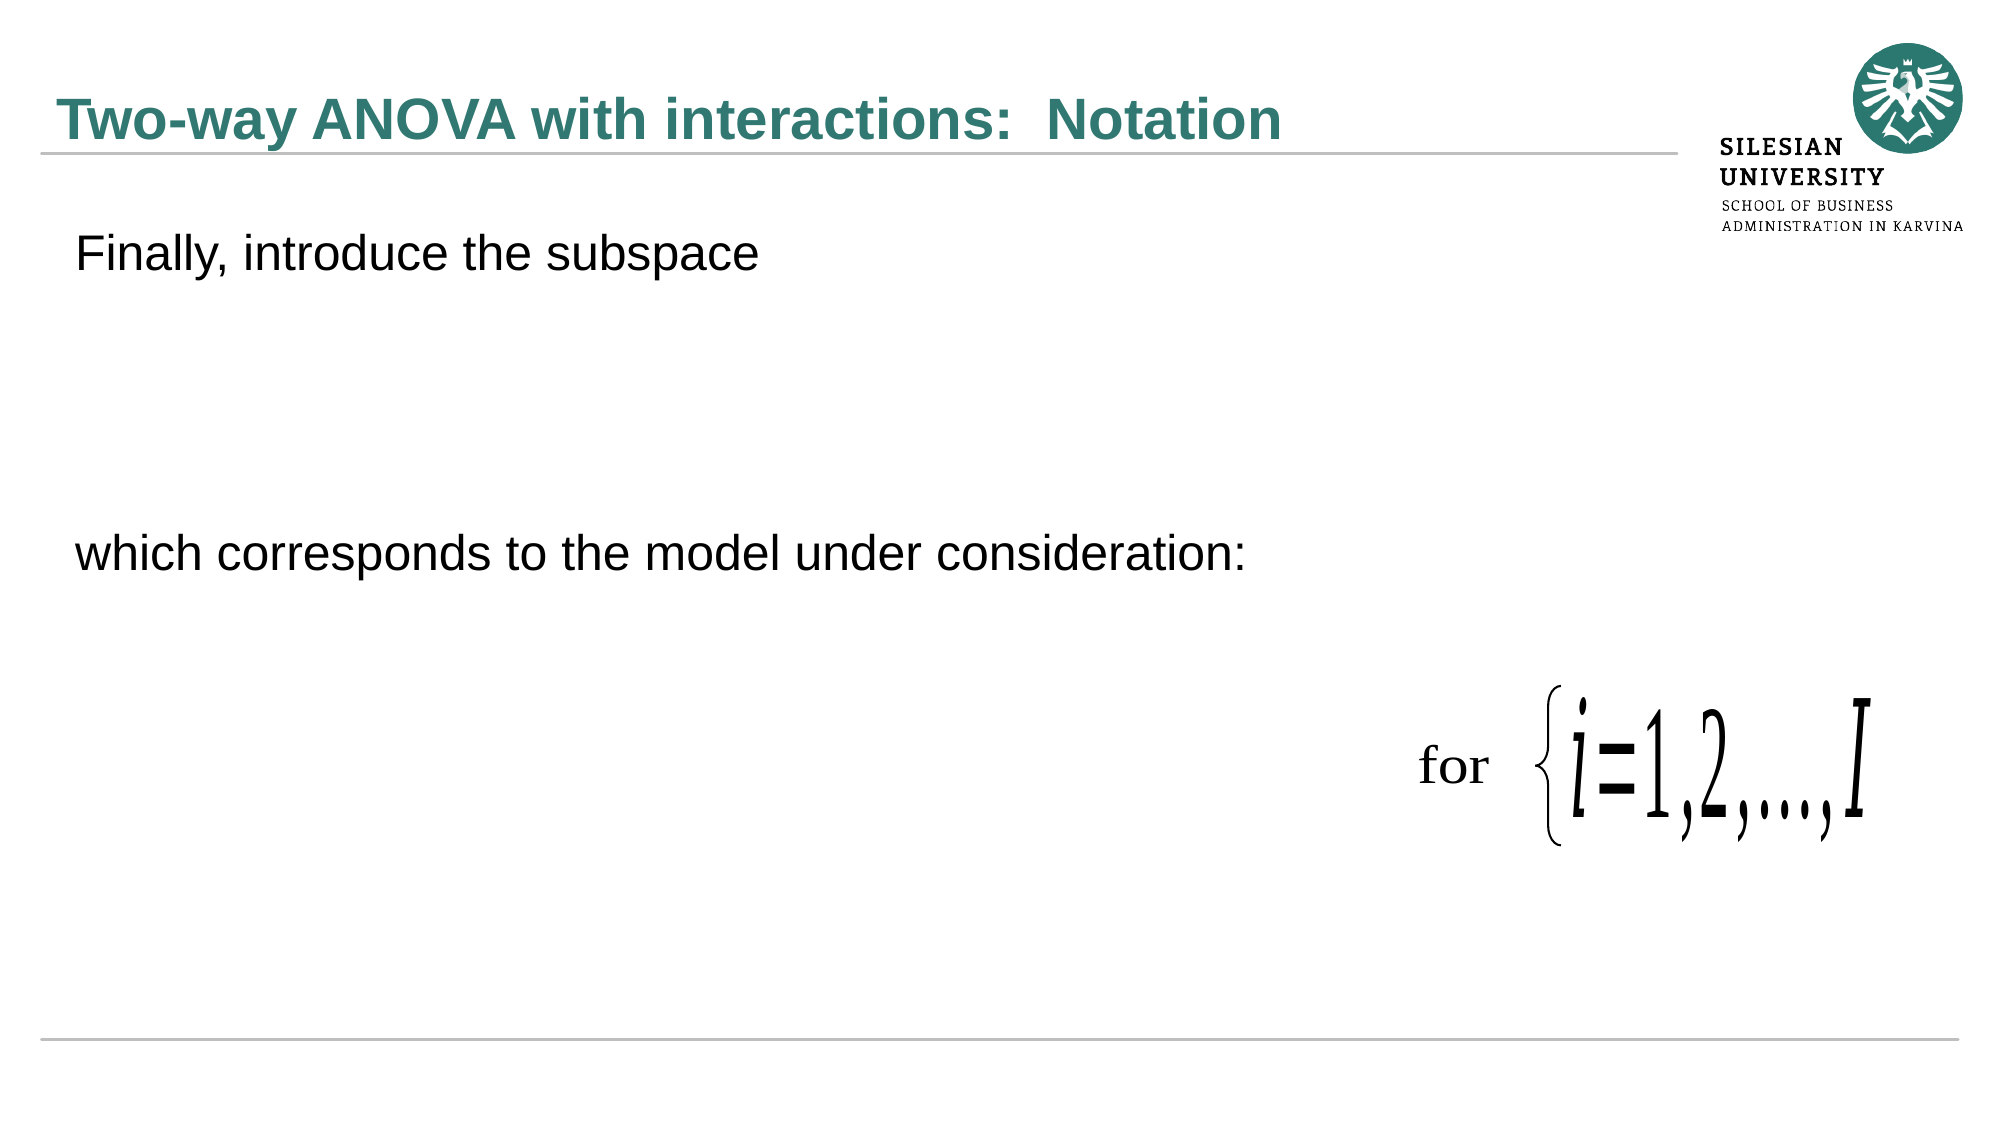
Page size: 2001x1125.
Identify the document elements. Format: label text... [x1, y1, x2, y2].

title Two-way ANOVA with interactions: Notation [41, 73, 1636, 150]
text_box [1535, 685, 1561, 846]
picture [1720, 43, 1963, 231]
